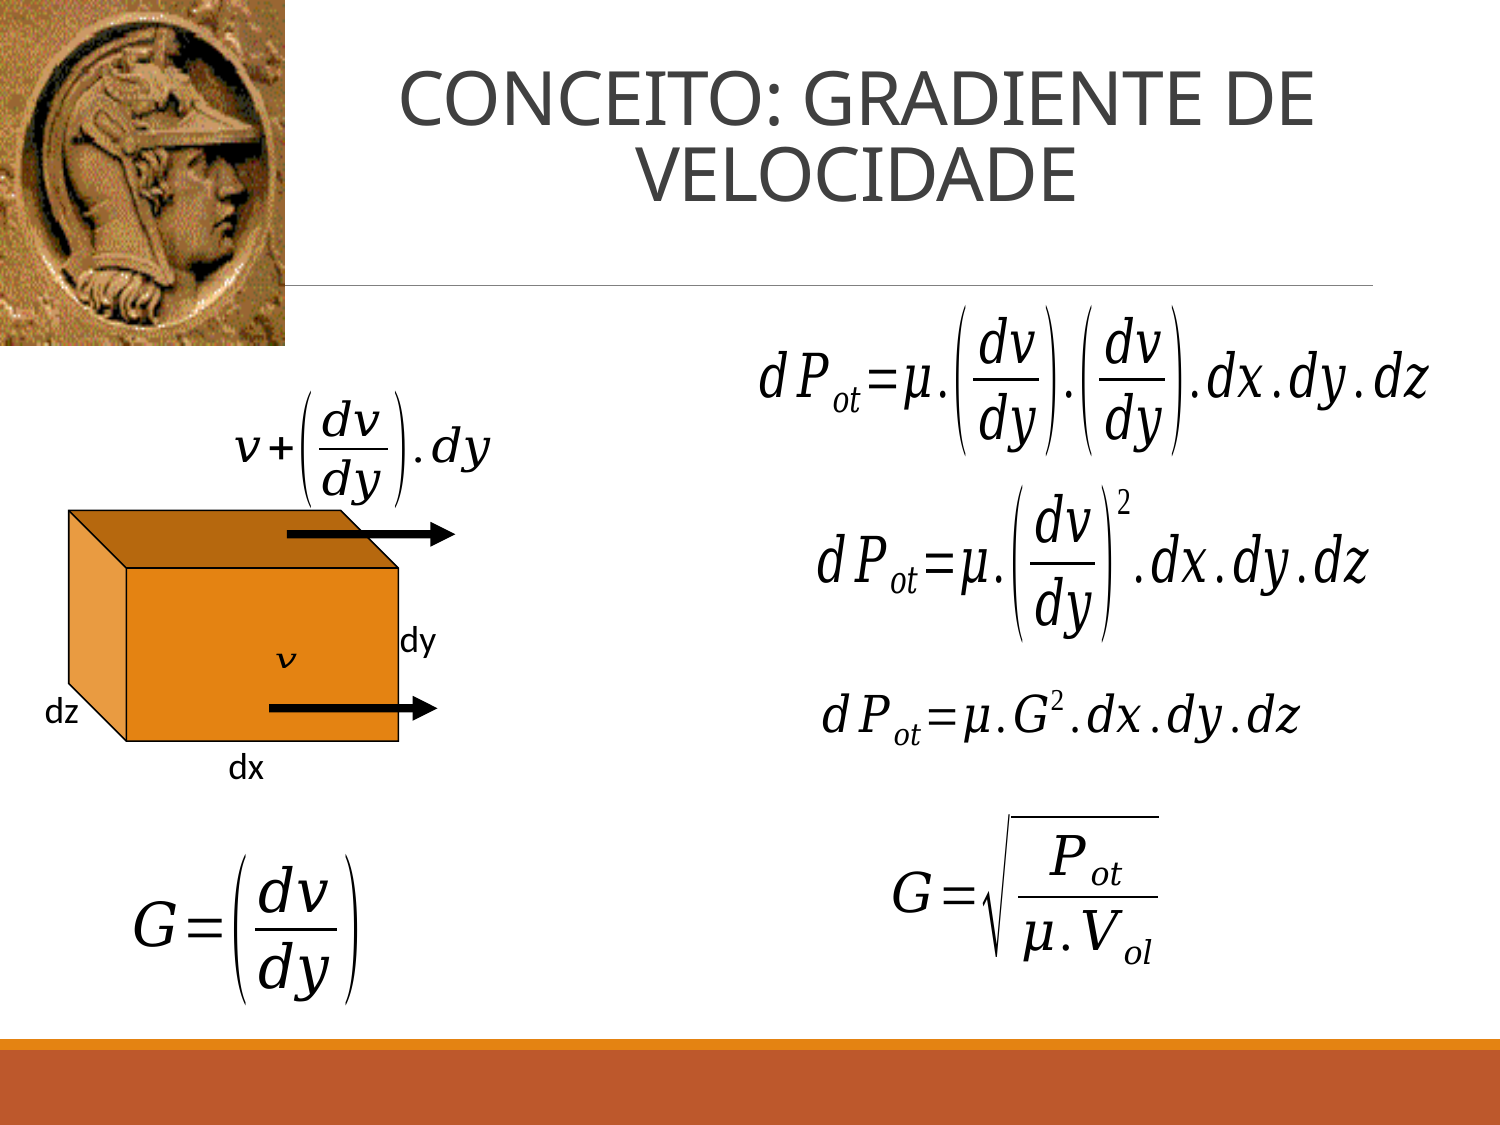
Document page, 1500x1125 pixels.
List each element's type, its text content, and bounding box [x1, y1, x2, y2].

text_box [28, 388, 494, 796]
title CONCEITO: GRADIENTE DE VELOCIDADE [297, 25, 1427, 255]
picture [0, 0, 288, 351]
